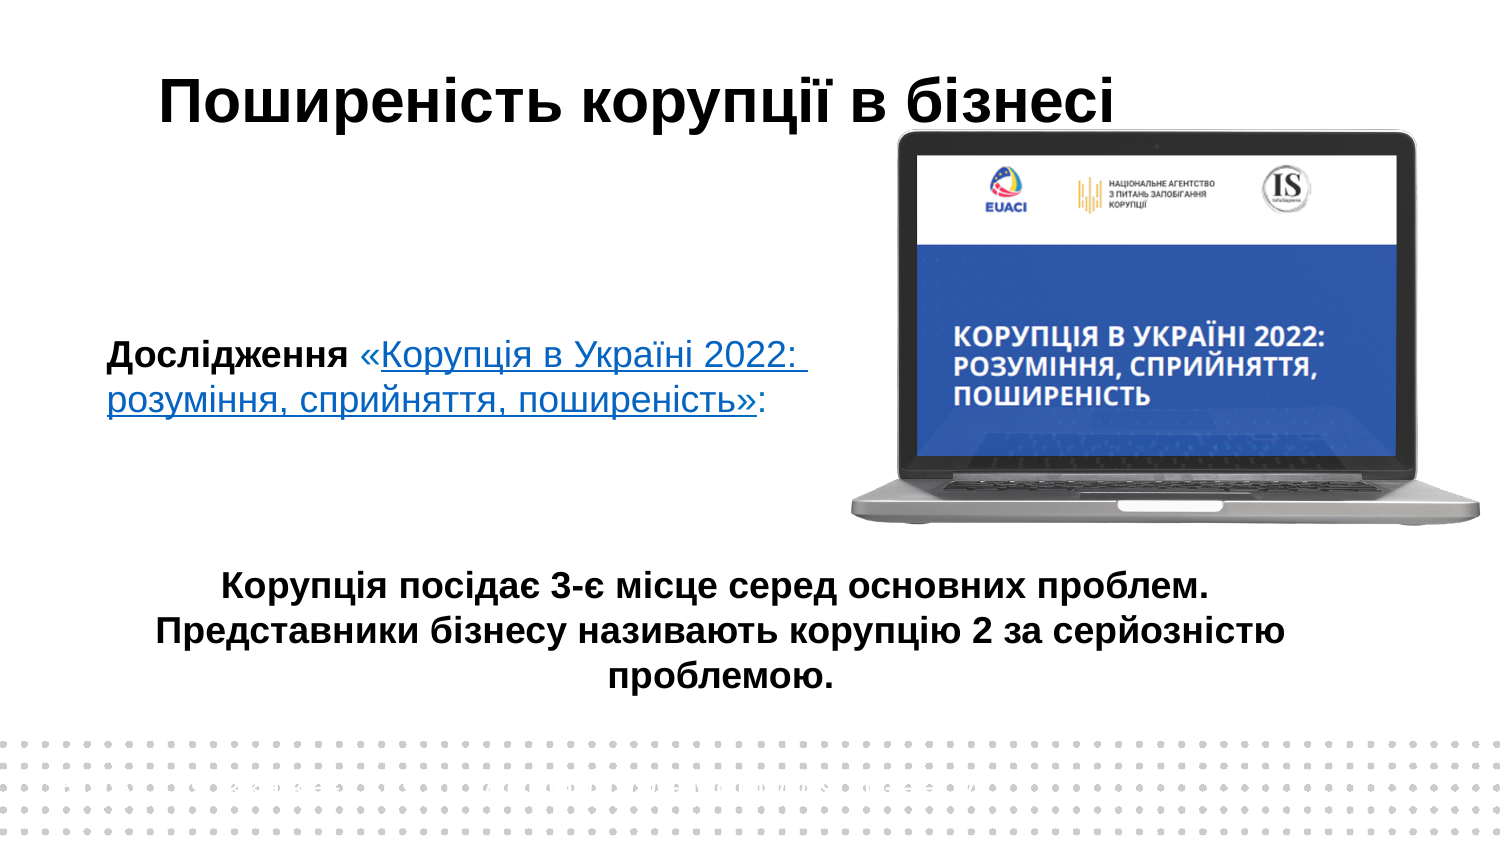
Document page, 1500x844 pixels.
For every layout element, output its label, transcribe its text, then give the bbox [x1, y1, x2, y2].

text_box Корупція посідає 3-є місце серед основних проблем. Представники бізнесу називають корупцію 2 за серйозністю проблемою. [43, 553, 1399, 704]
text_box Дослідження «Корупція в Україні 2022: розуміння, сприйняття, поширеність»: [91, 315, 833, 436]
title Поширеність корупції в бізнесі [143, 33, 1334, 123]
text_box Корупція вважається другою проблемою для бізнесу [43, 746, 1428, 822]
picture [838, 110, 1500, 541]
picture [0, 728, 1500, 842]
